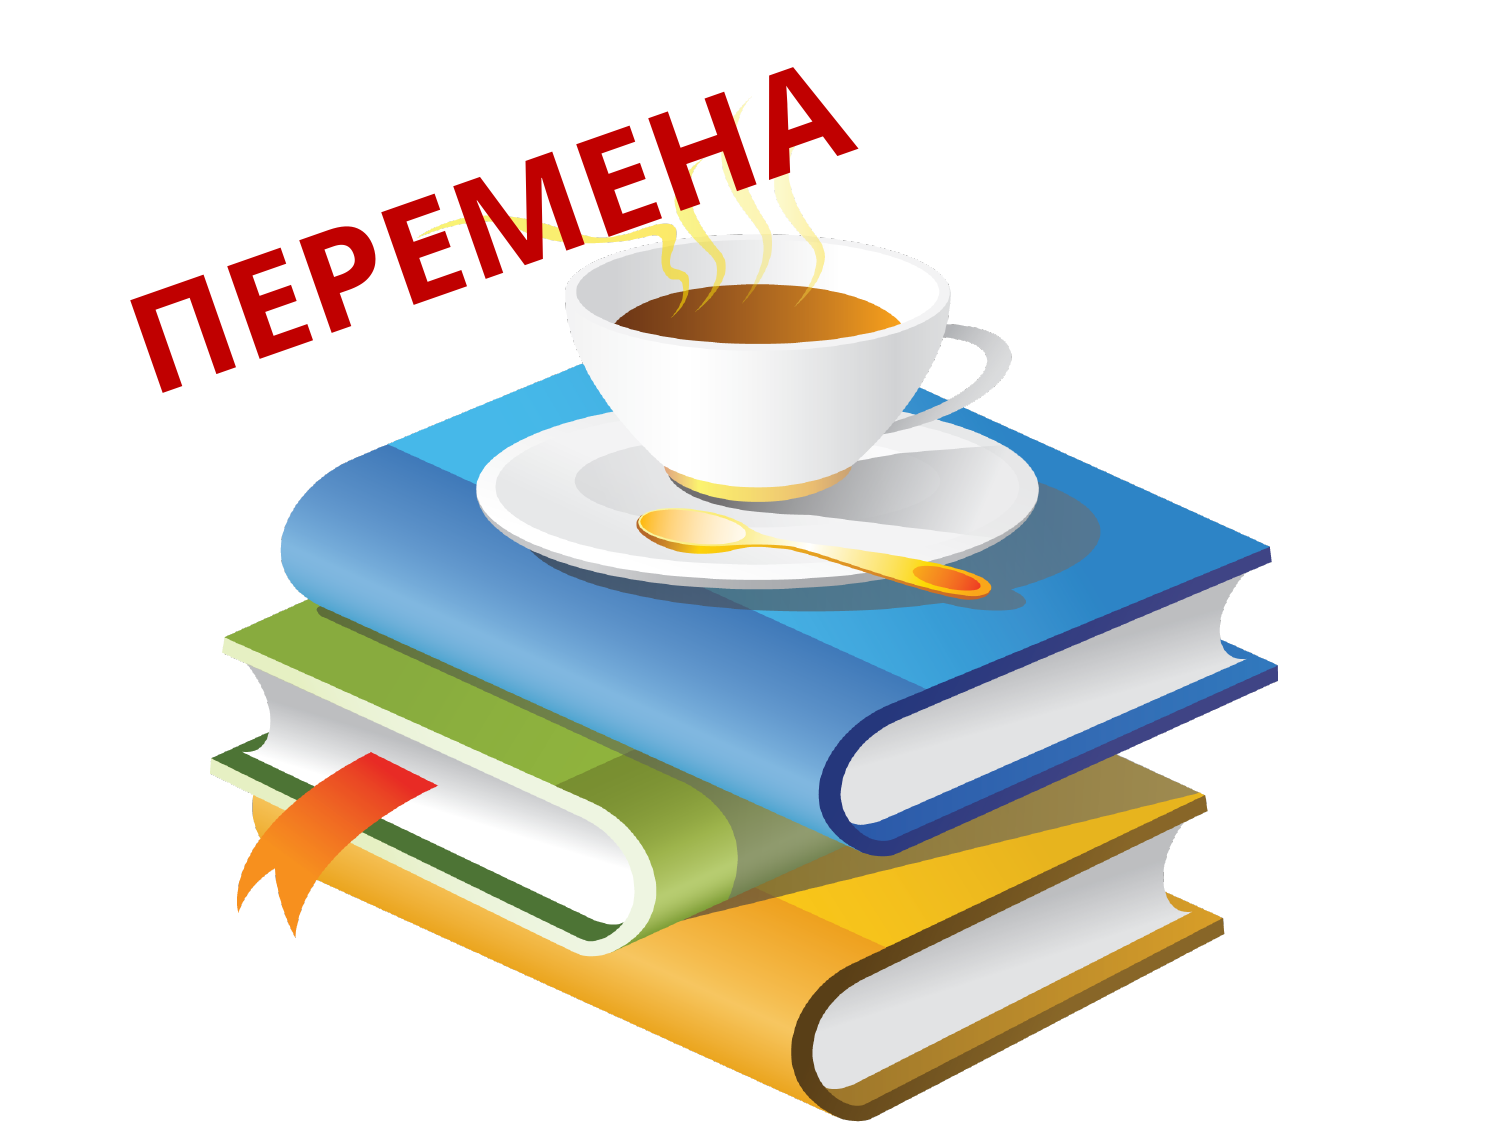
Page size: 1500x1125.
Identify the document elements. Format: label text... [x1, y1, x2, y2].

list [210, 95, 1278, 1125]
text_box ПЕРЕМЕНА [89, 224, 205, 435]
text_box ПЕРЕМЕНА [576, 6, 856, 94]
